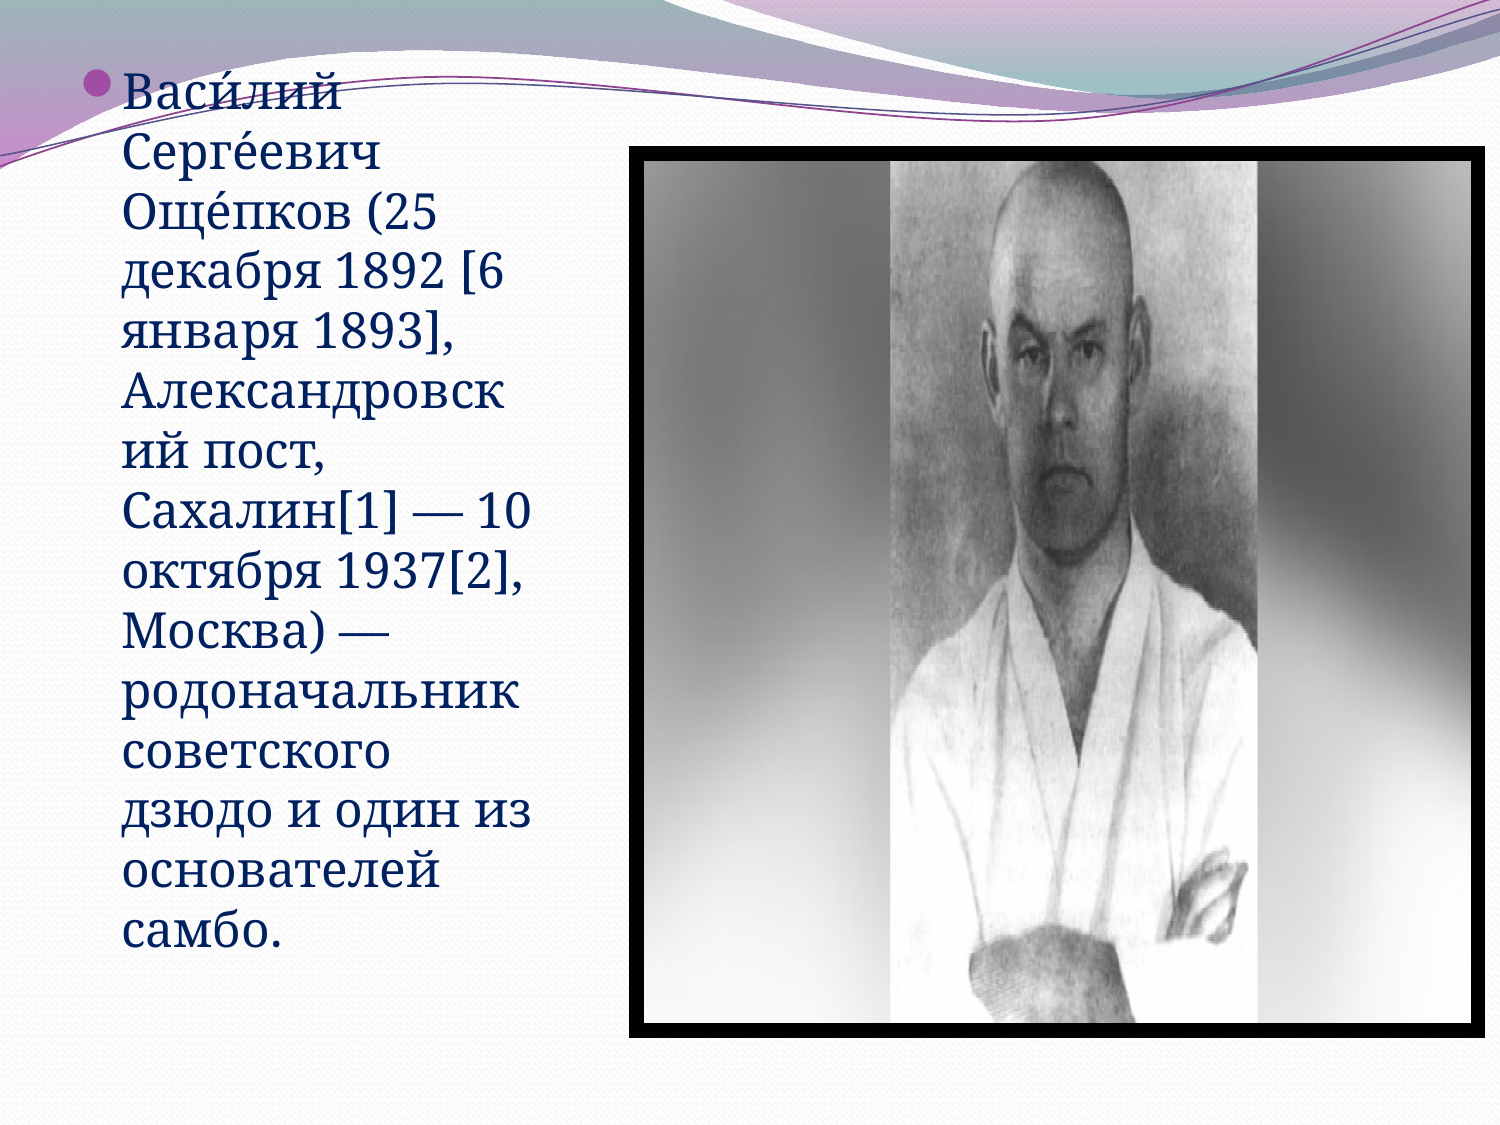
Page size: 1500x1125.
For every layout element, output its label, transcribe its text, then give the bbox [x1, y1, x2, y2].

list Васи́лий Серге́евич Още́пков (25 декабря 1892 [6 января 1893], Александровский пост, Сахалин[1] — 10 октября 1937[2], Москва) — родоначальник советского дзюдо и один из основателей самбо. [64, 52, 551, 1024]
picture [643, 160, 1471, 1024]
